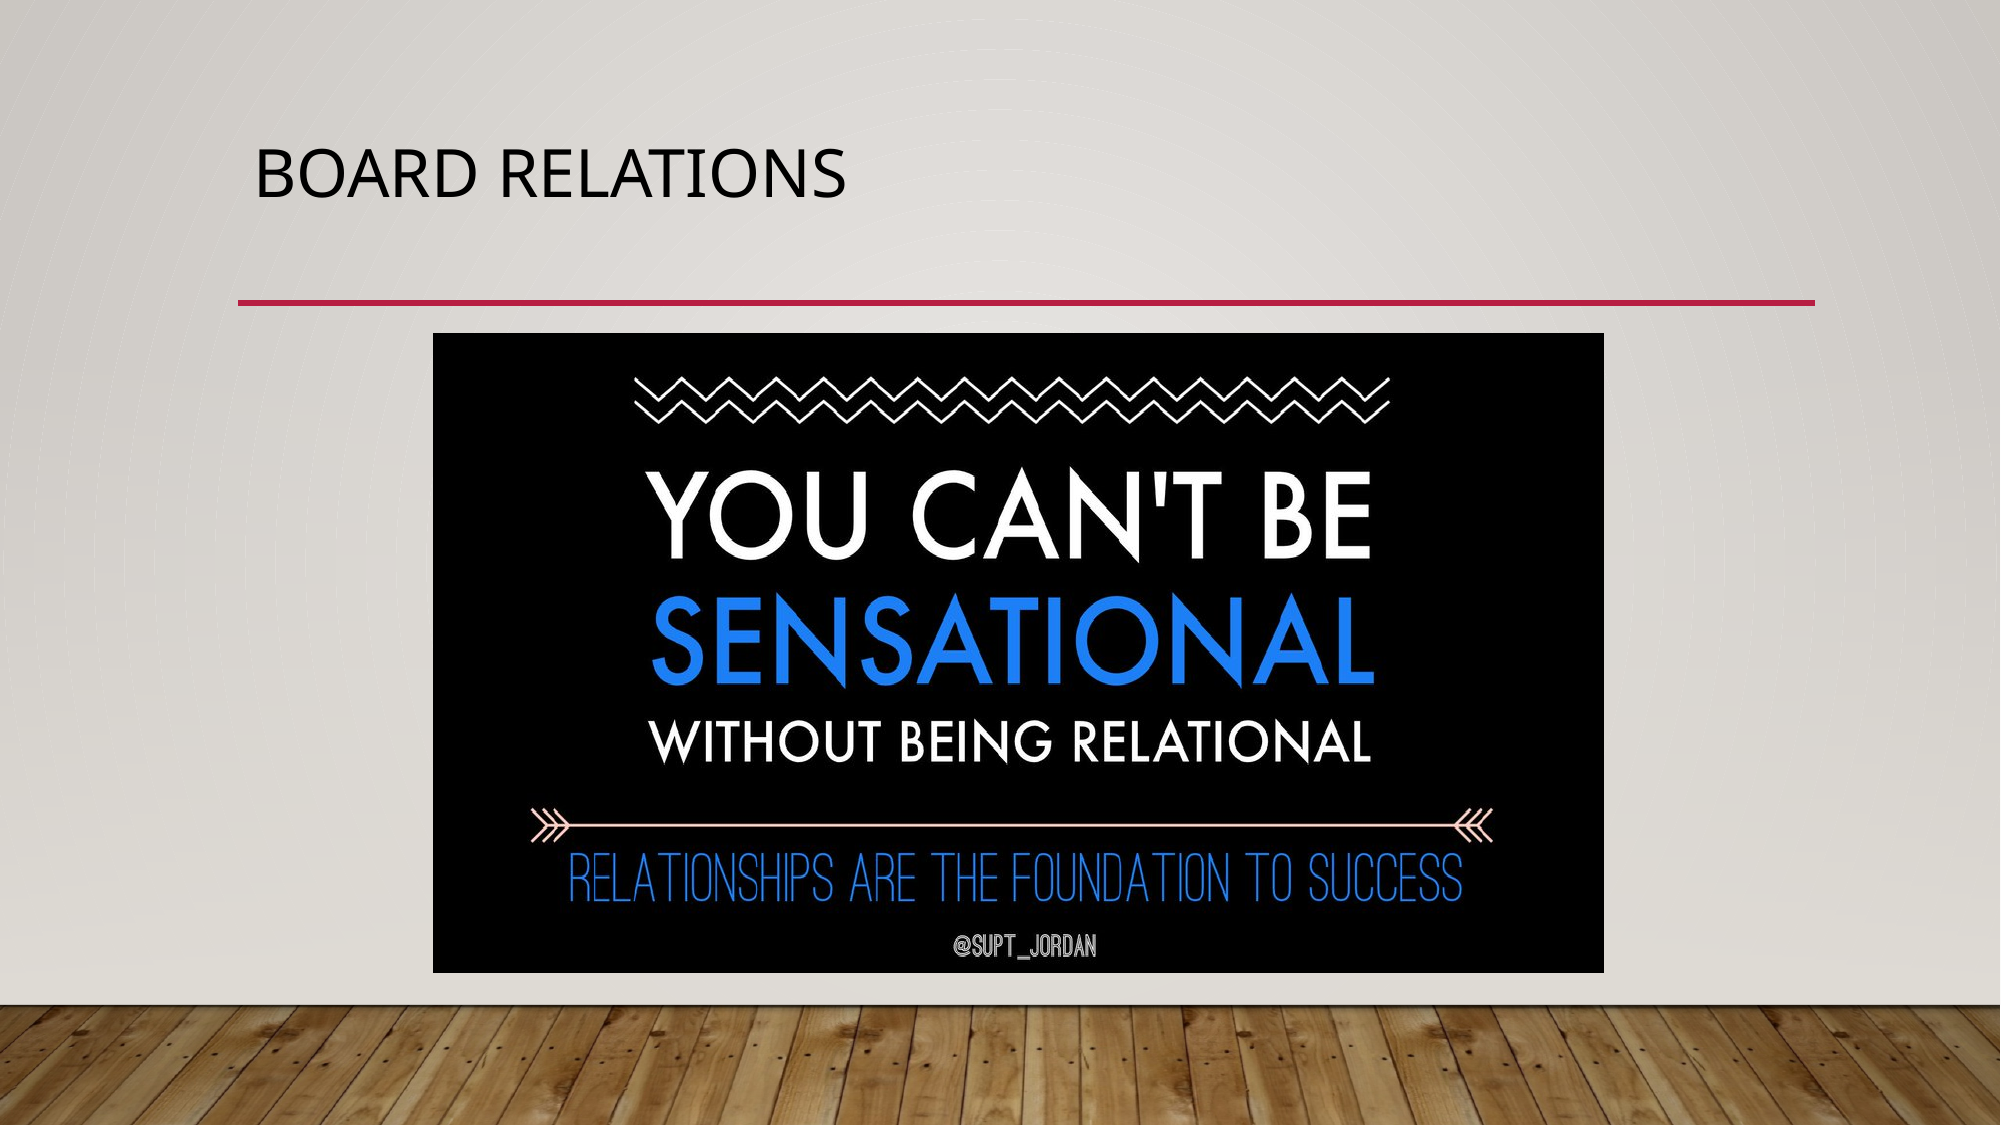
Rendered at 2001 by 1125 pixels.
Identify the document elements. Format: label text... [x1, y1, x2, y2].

picture [433, 333, 1604, 973]
title Board Relations [238, 131, 1814, 305]
picture [0, 1005, 2000, 1125]
